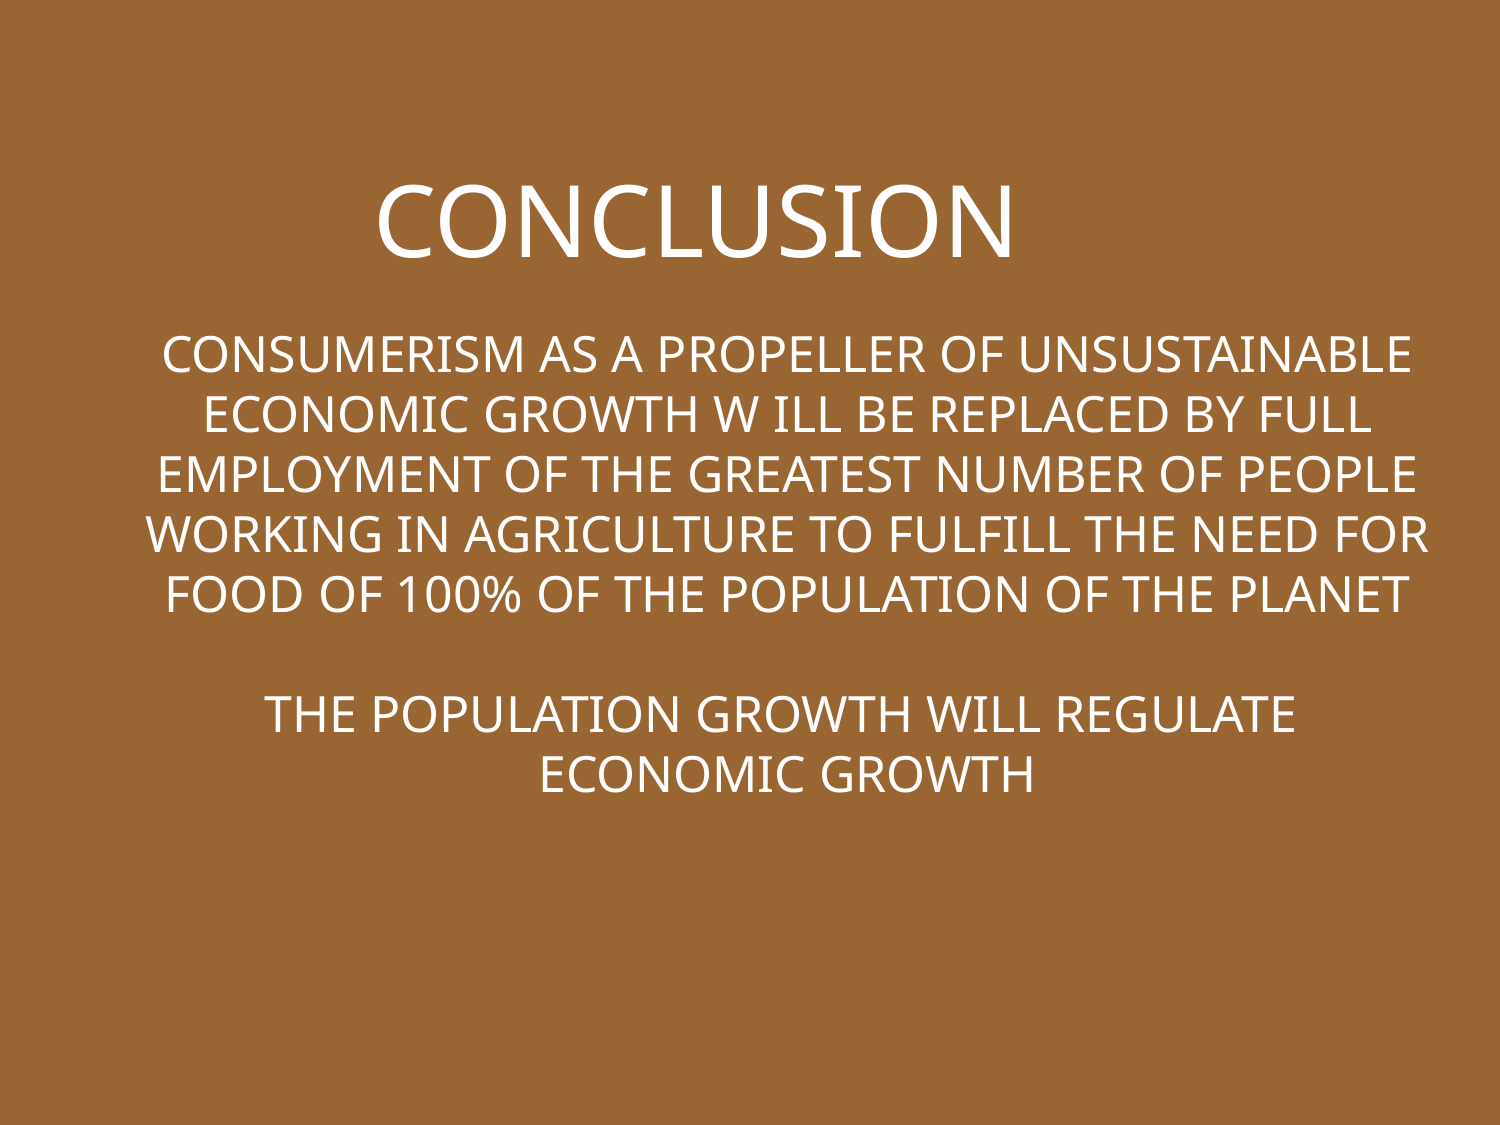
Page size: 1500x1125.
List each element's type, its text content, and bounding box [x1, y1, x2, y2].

text_box CONCLUSION CONSUMERISM AS A PROPELLER OF UNSUSTAINABLE ECONOMIC GROWTH W ILL BE REPLACED BY FULL EMPLOYMENT OF THE GREATEST NUMBER OF PEOPLE WORKING IN AGRICULTURE TO FULFILL THE NEED FOR FOOD OF 100% OF THE POPULATION OF THE PLANET THE POPULATION GROWTH WILL REGULATE ECONOMIC GROWTH [125, 149, 1450, 810]
